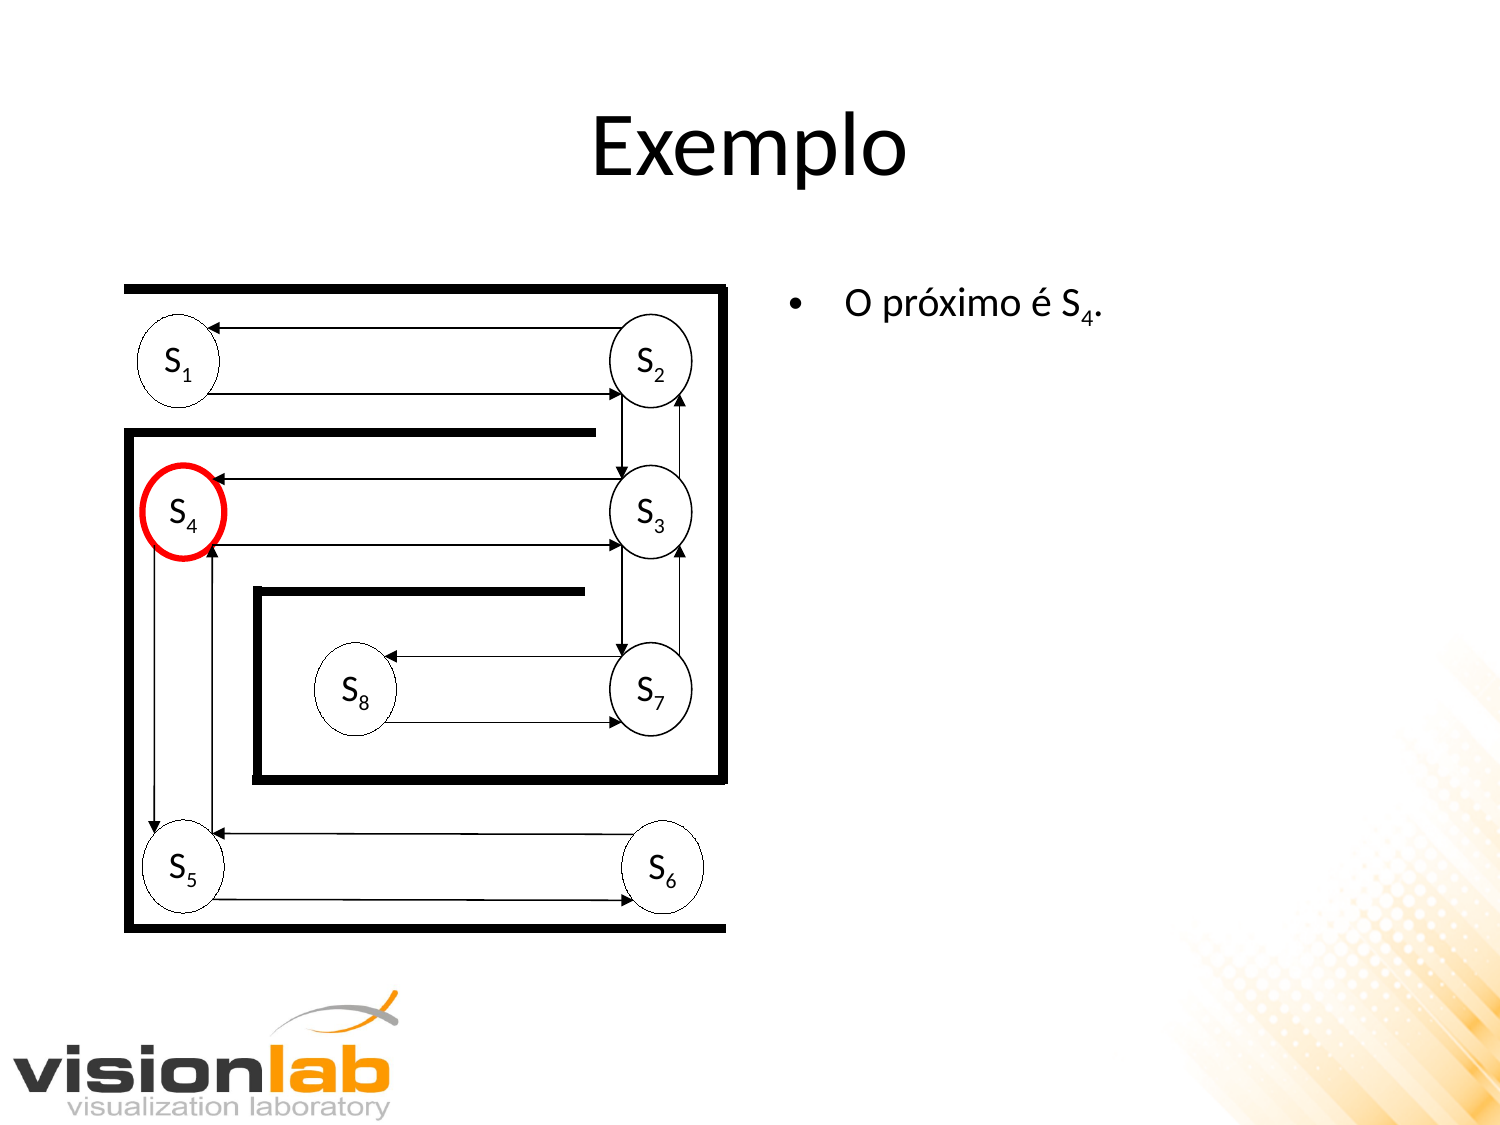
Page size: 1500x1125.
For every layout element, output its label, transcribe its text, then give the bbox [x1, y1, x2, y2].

text_box O próximo é S4. [773, 267, 1412, 941]
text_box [123, 287, 727, 929]
picture [5, 984, 408, 1124]
picture [1112, 633, 1500, 1125]
title Exemplo [75, 45, 1425, 233]
